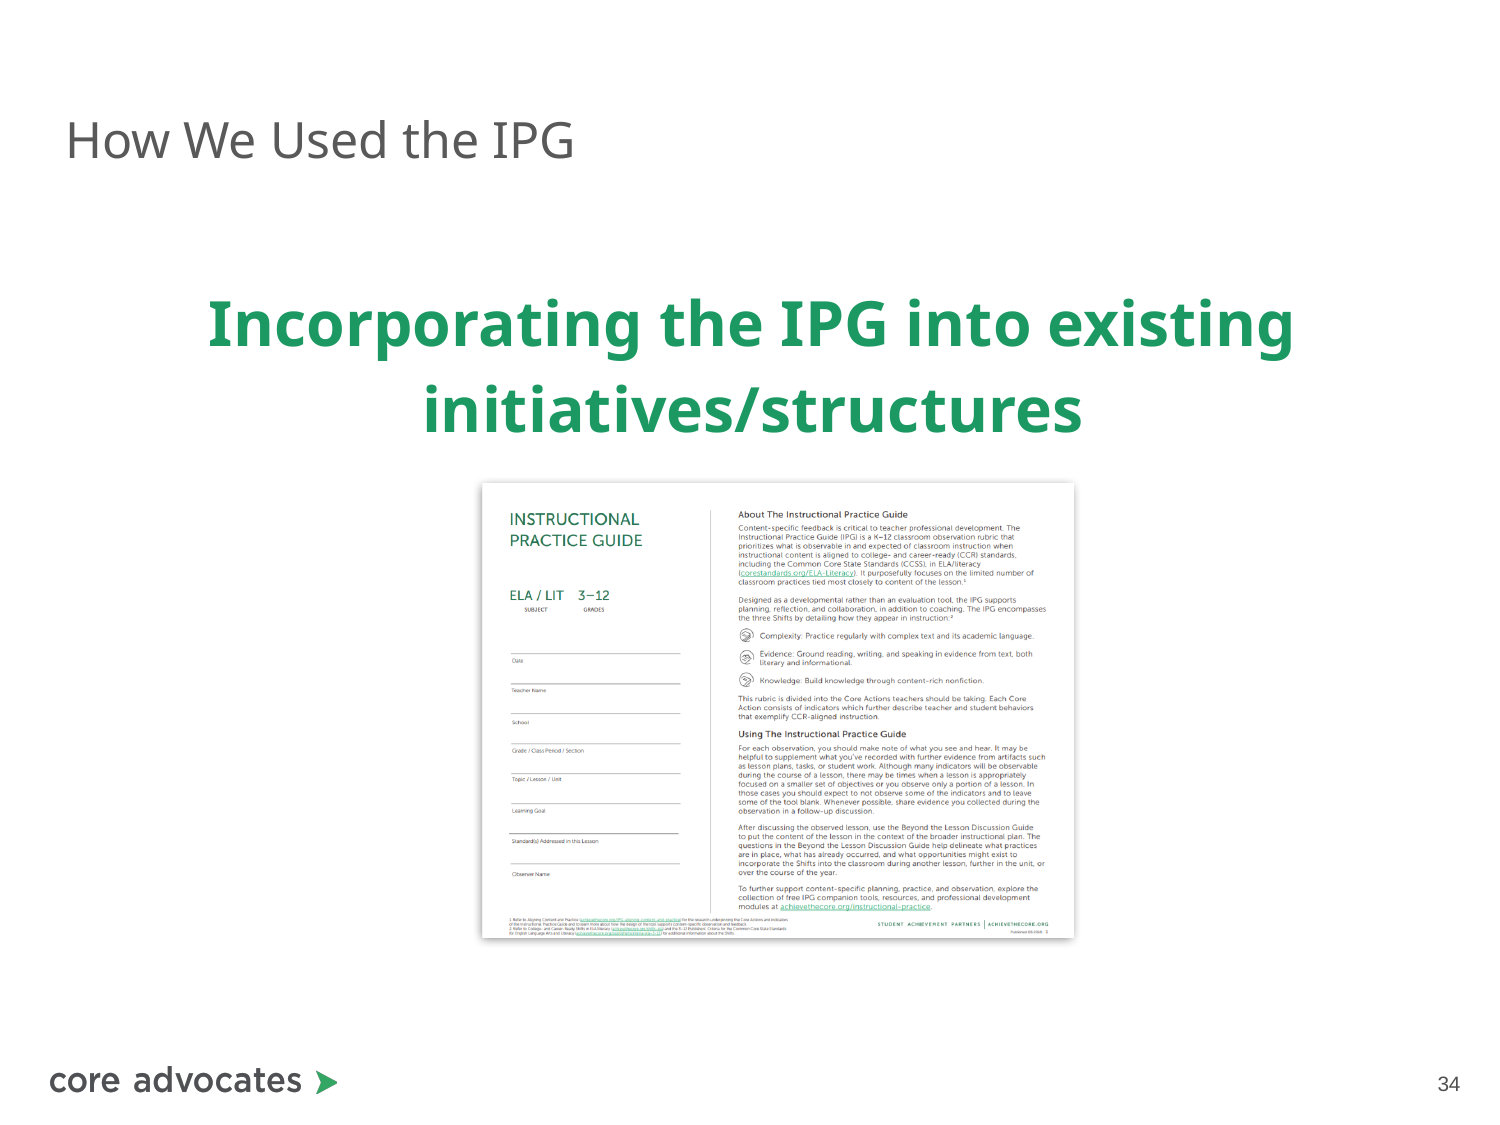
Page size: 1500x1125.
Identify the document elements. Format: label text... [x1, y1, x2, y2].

title How We Used the IPG [50, 45, 1457, 233]
picture [482, 483, 1074, 938]
picture [50, 1066, 337, 1094]
list Incorporating the IPG into existing initiatives/structures [50, 257, 1457, 1001]
